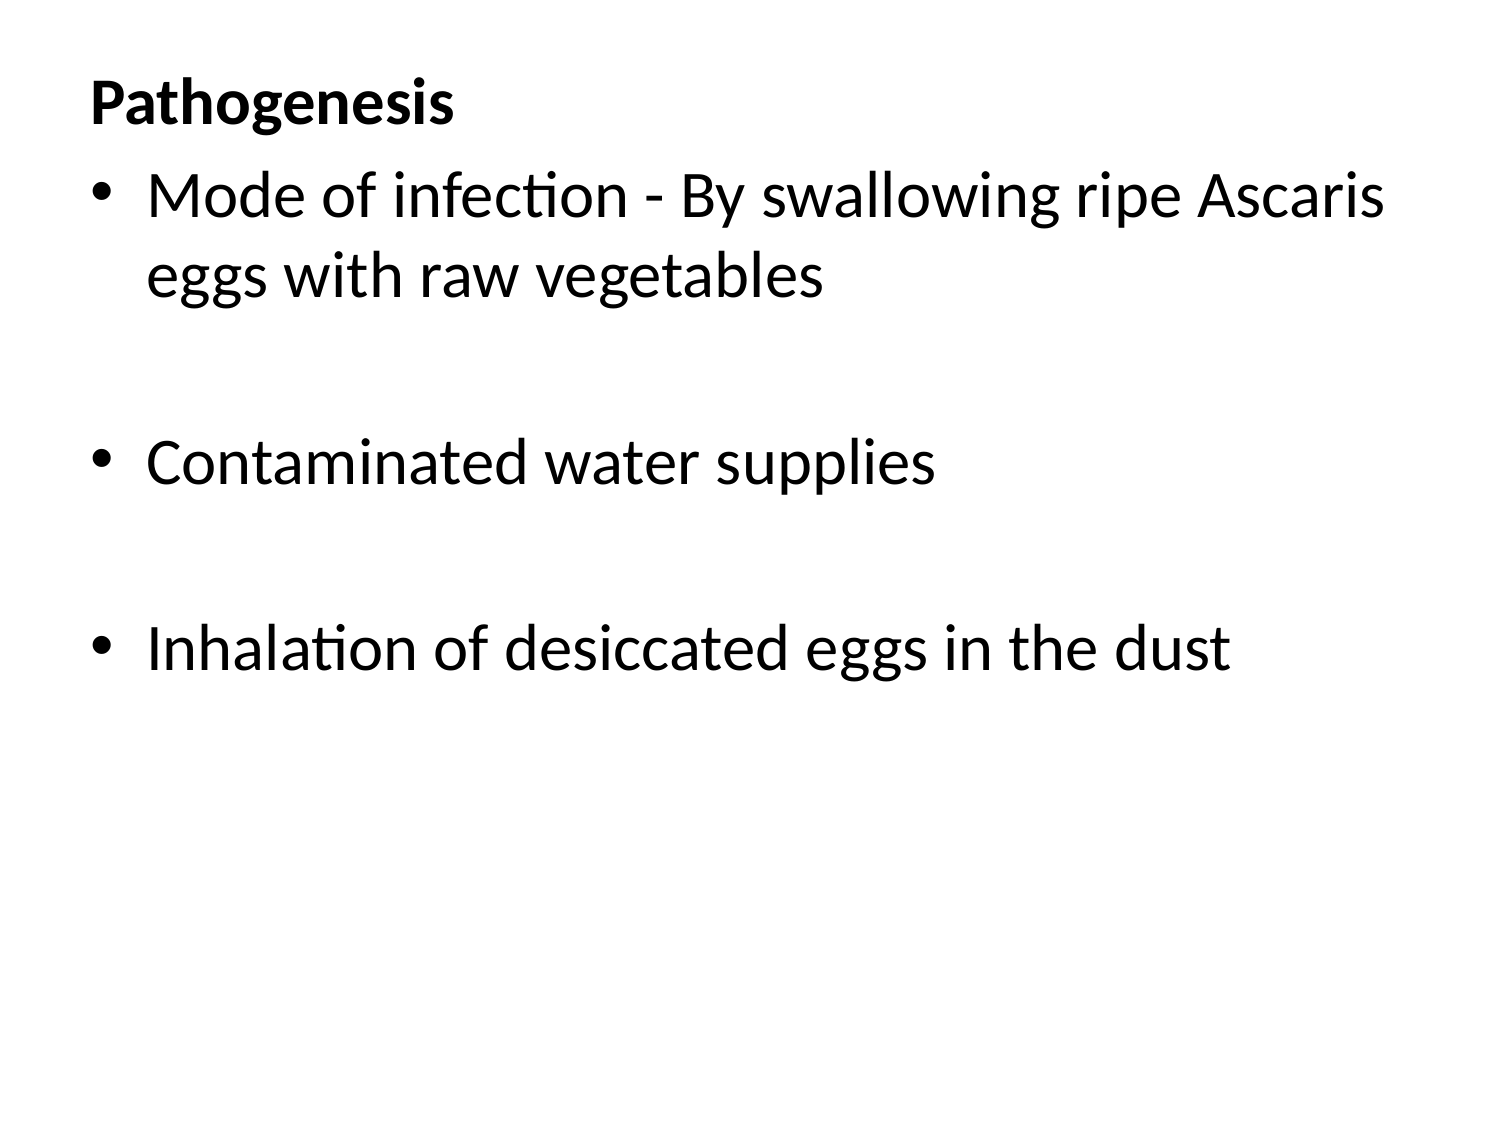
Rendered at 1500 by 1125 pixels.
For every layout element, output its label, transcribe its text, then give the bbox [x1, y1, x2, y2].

list Pathogenesis Mode of infection - By swallowing ripe Ascaris eggs with raw vegetables Contaminated water supplies Inhalation of desiccated eggs in the dust [75, 50, 1425, 1005]
